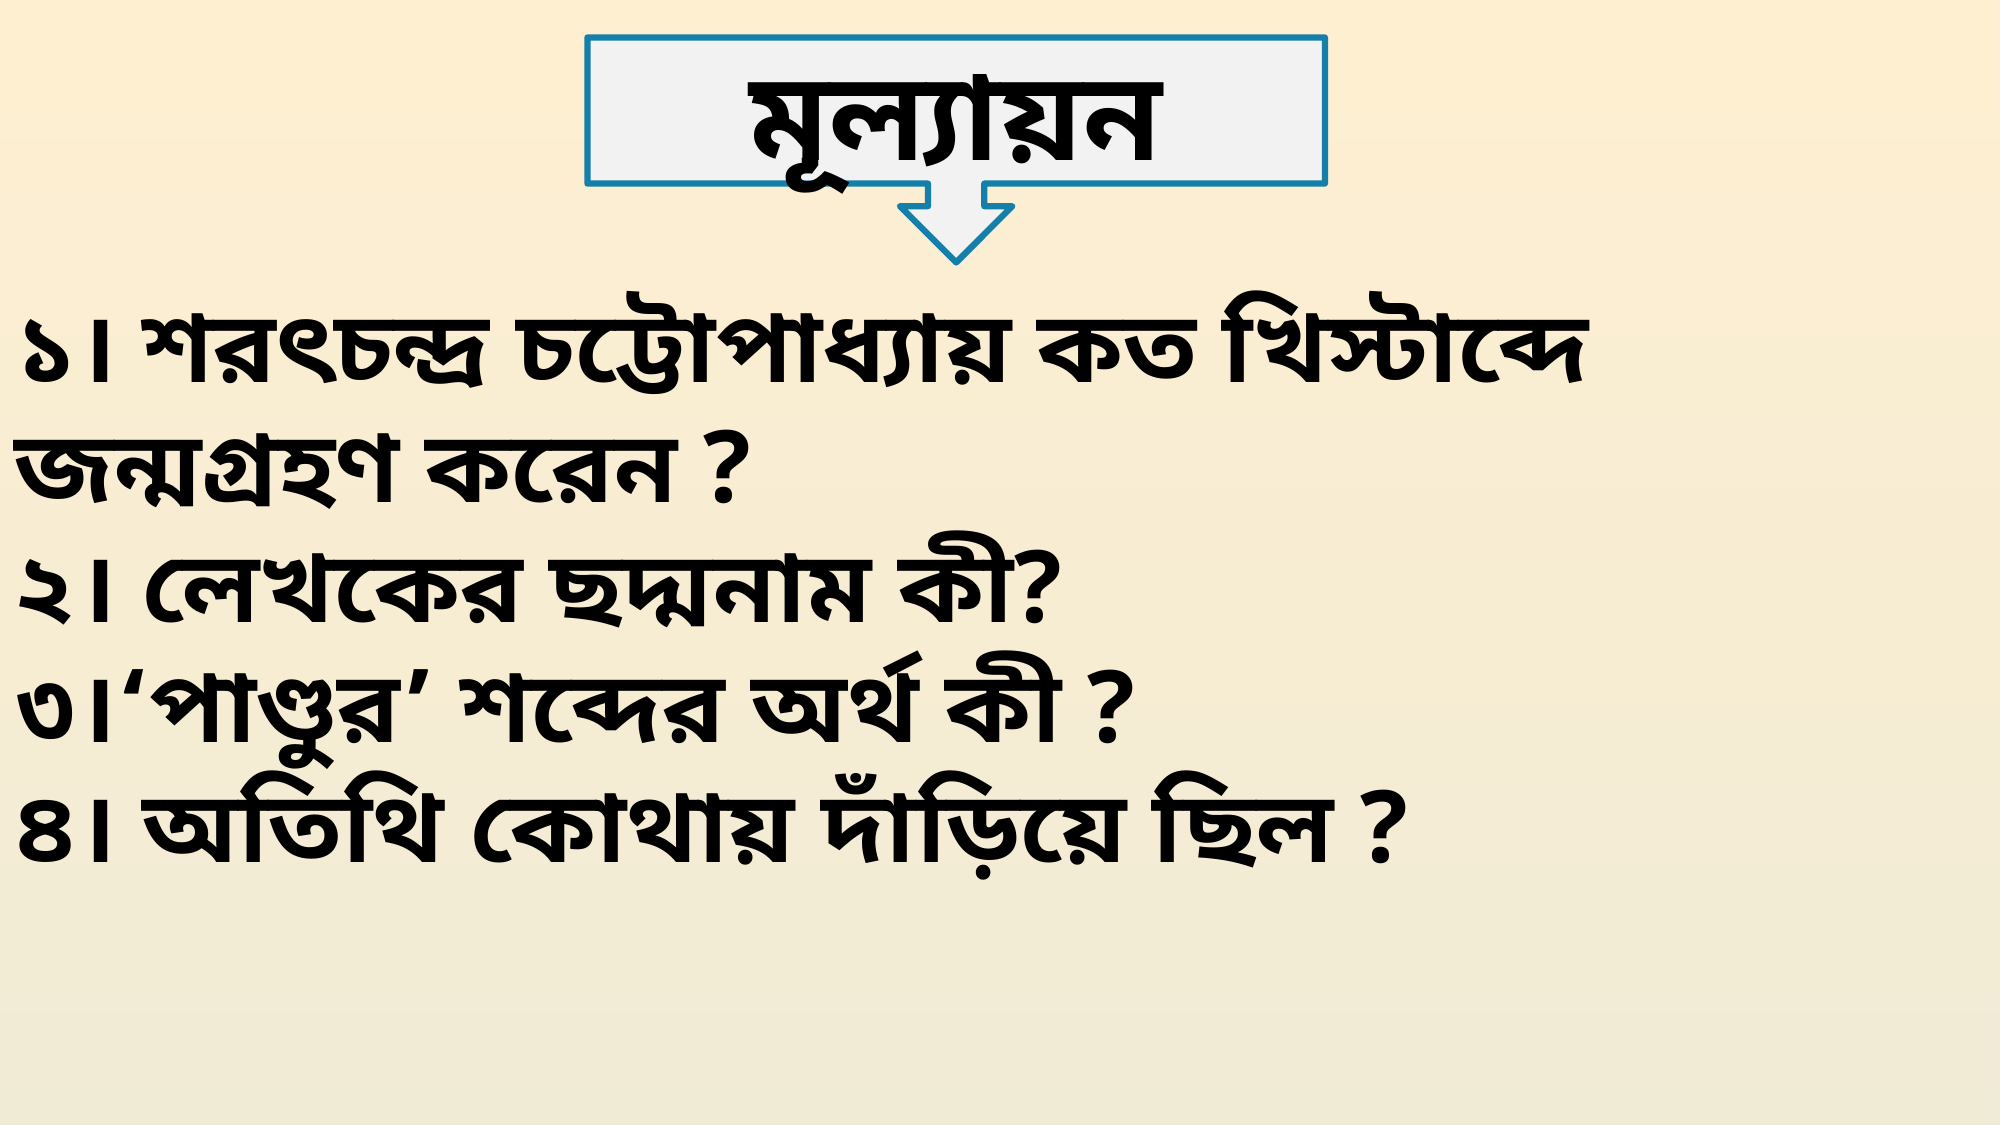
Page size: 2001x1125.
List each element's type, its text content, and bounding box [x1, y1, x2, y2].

text_box ১। শরৎচন্দ্র চট্টোপাধ্যায় কত খিস্টাব্দে জন্মগ্রহণ করেন ? ২। লেখকের ছদ্মনাম কী? ৩।‘পাণ্ডুর’ শব্দের অর্থ কী ? ৪। অতিথি কোথায় দাঁড়িয়ে ছিল ? [0, 275, 2000, 935]
text_box মূল্যায়ন [586, 36, 1327, 264]
